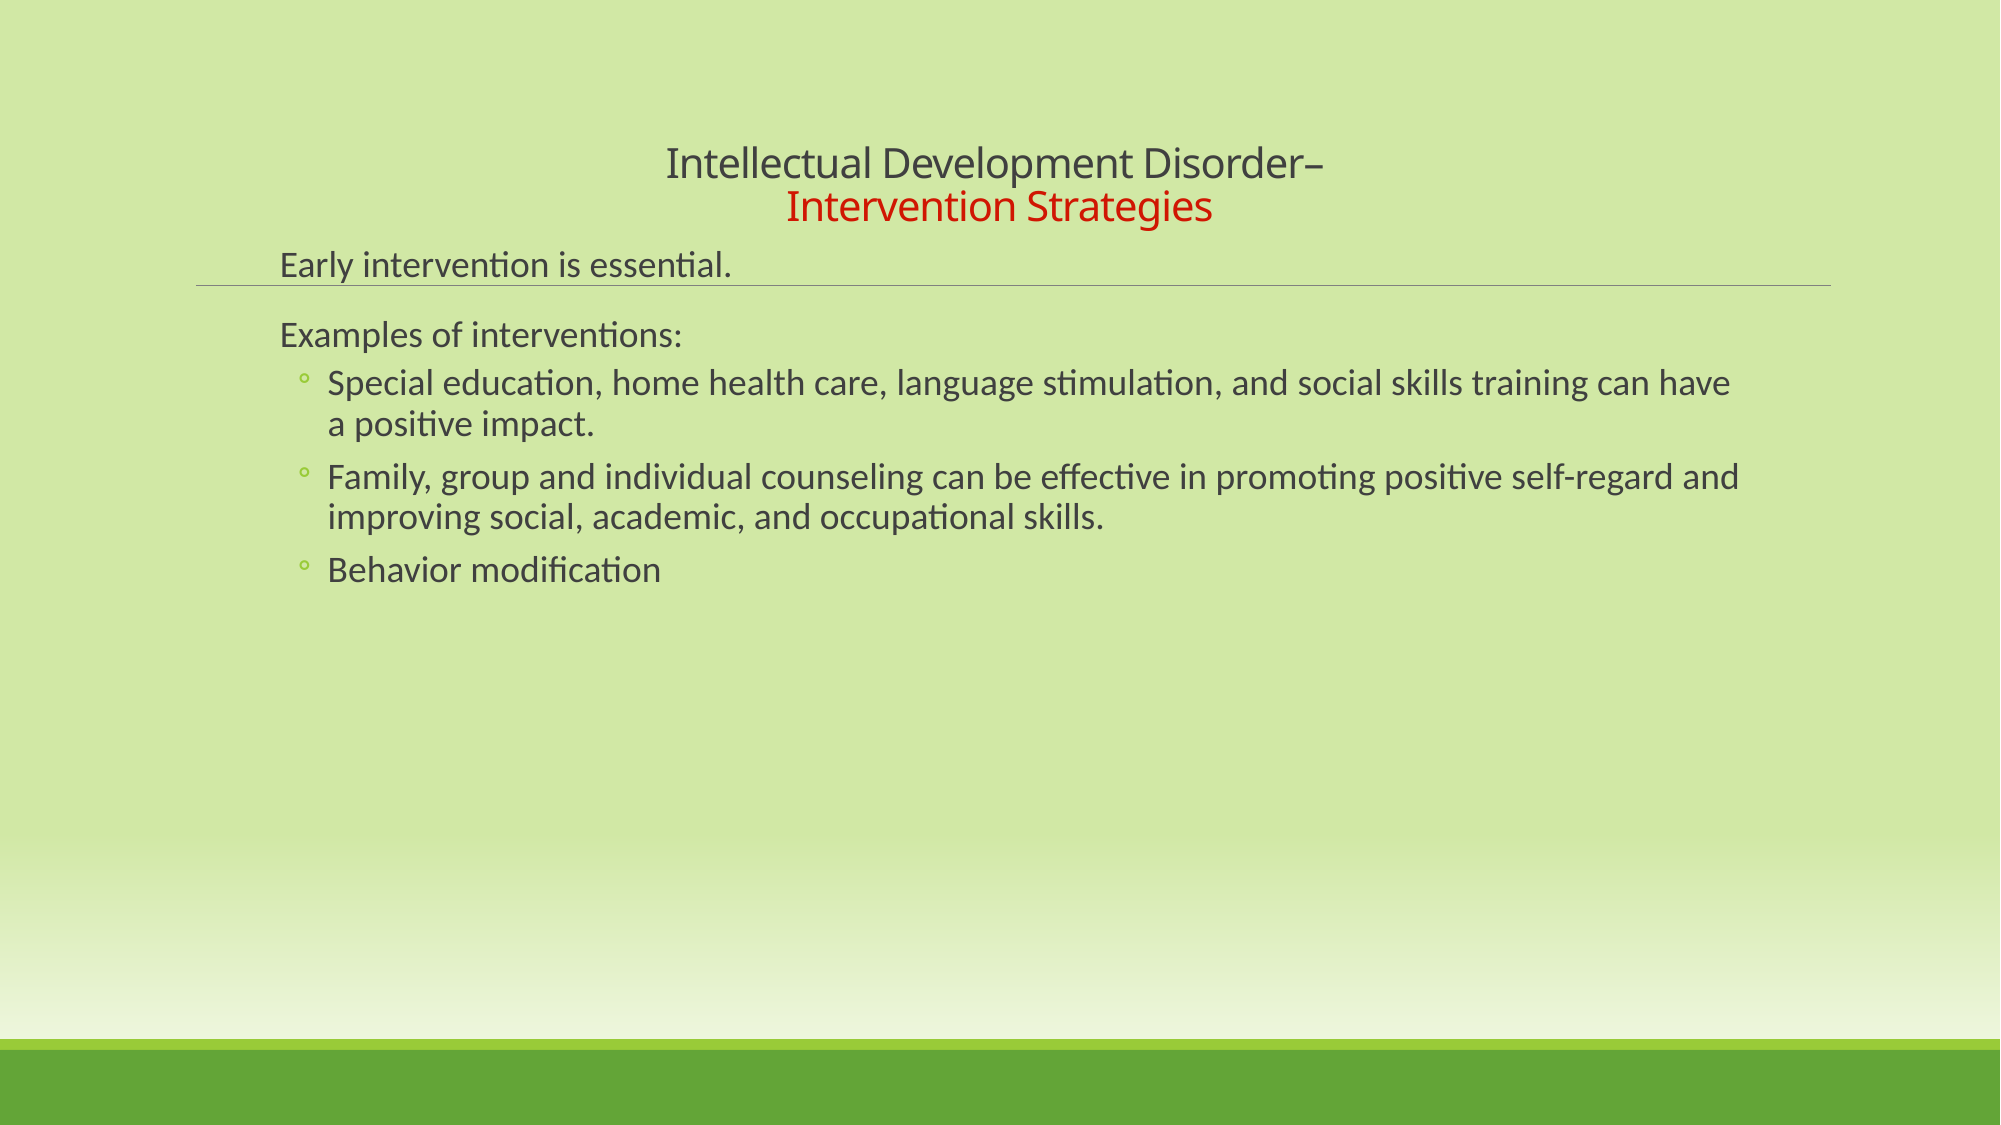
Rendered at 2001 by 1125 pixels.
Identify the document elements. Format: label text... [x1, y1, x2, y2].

title Intellectual Development Disorder– Intervention Strategies [249, 125, 1750, 237]
list Early intervention is essential. Examples of interventions: Special education, home health care, language stimulation, and social skills training can have a positive impact. Family, group and individual counseling can be effective in promoting positive self-regard and improving social, academic, and occupational skills. Behavior modification [249, 237, 1750, 1075]
